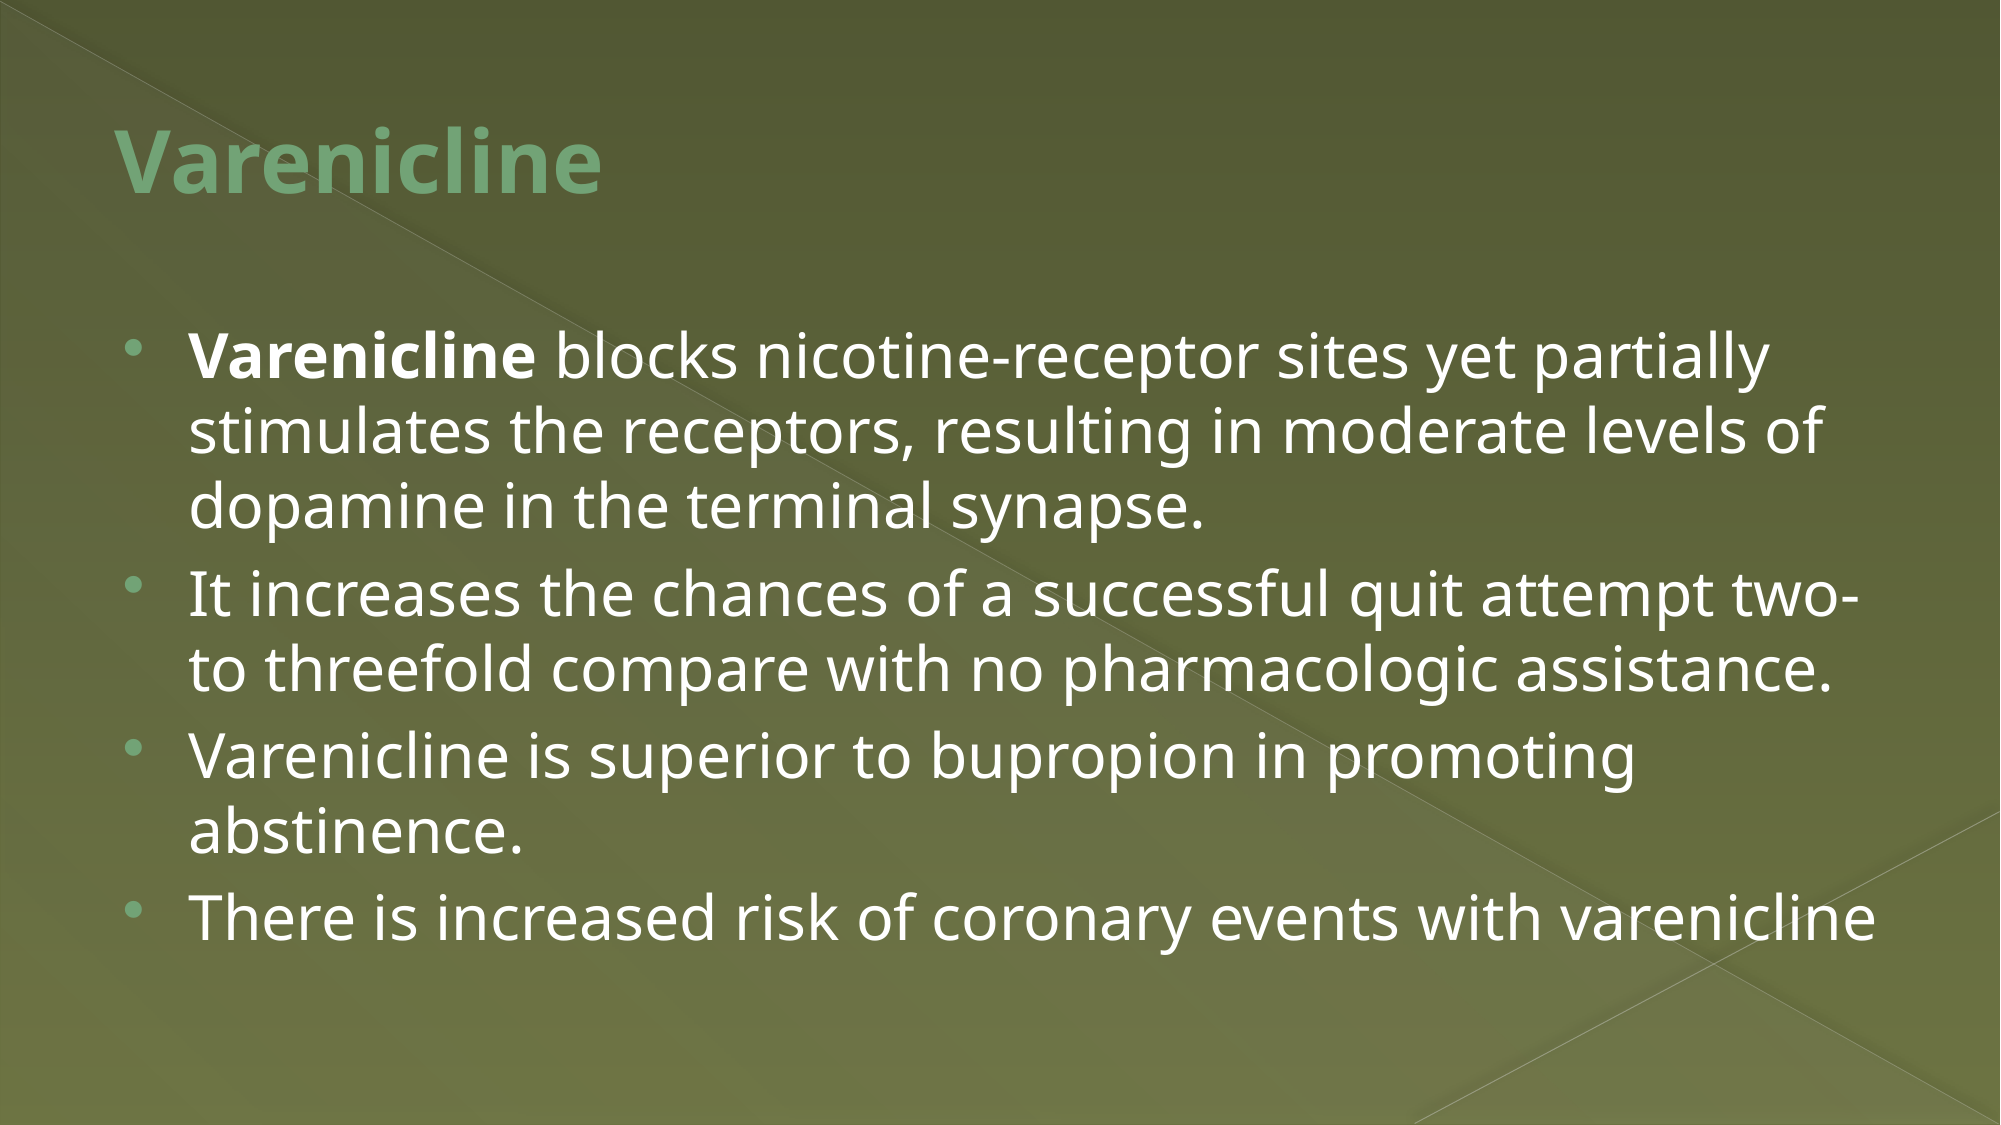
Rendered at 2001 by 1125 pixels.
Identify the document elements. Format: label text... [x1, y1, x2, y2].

list Varenicline blocks nicotine-receptor sites yet partially stimulates the receptors, resulting in moderate levels of dopamine in the terminal synapse. It increases the chances of a successful quit attempt two- to threefold compare with no pharmacologic assistance. Varenicline is superior to bupropion in promoting abstinence. There is increased risk of coronary events with varenicline [99, 308, 1900, 1059]
title Varenicline [99, 43, 1900, 274]
